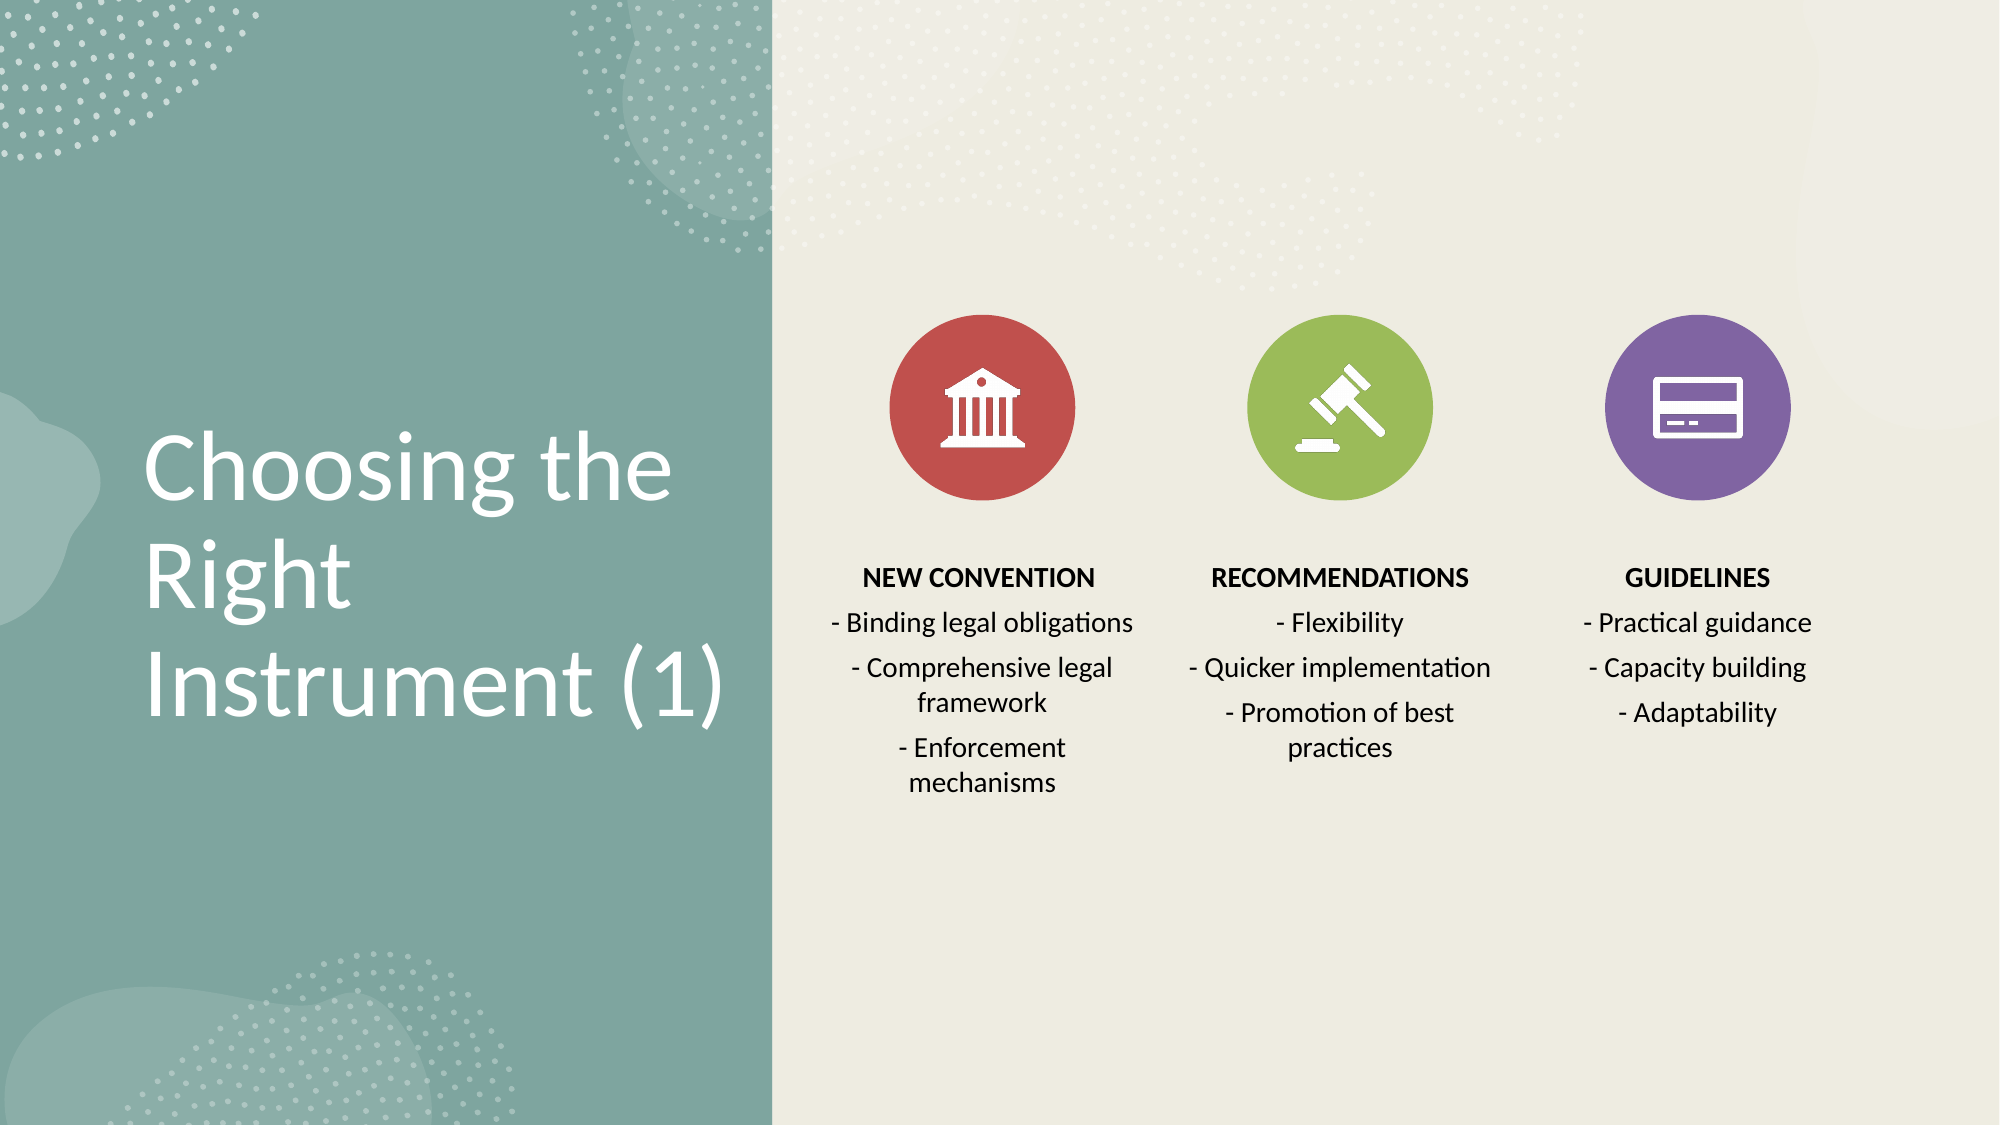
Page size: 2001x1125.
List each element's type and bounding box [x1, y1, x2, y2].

text_box [817, 37, 1863, 1089]
text_box [0, 0, 2000, 1125]
